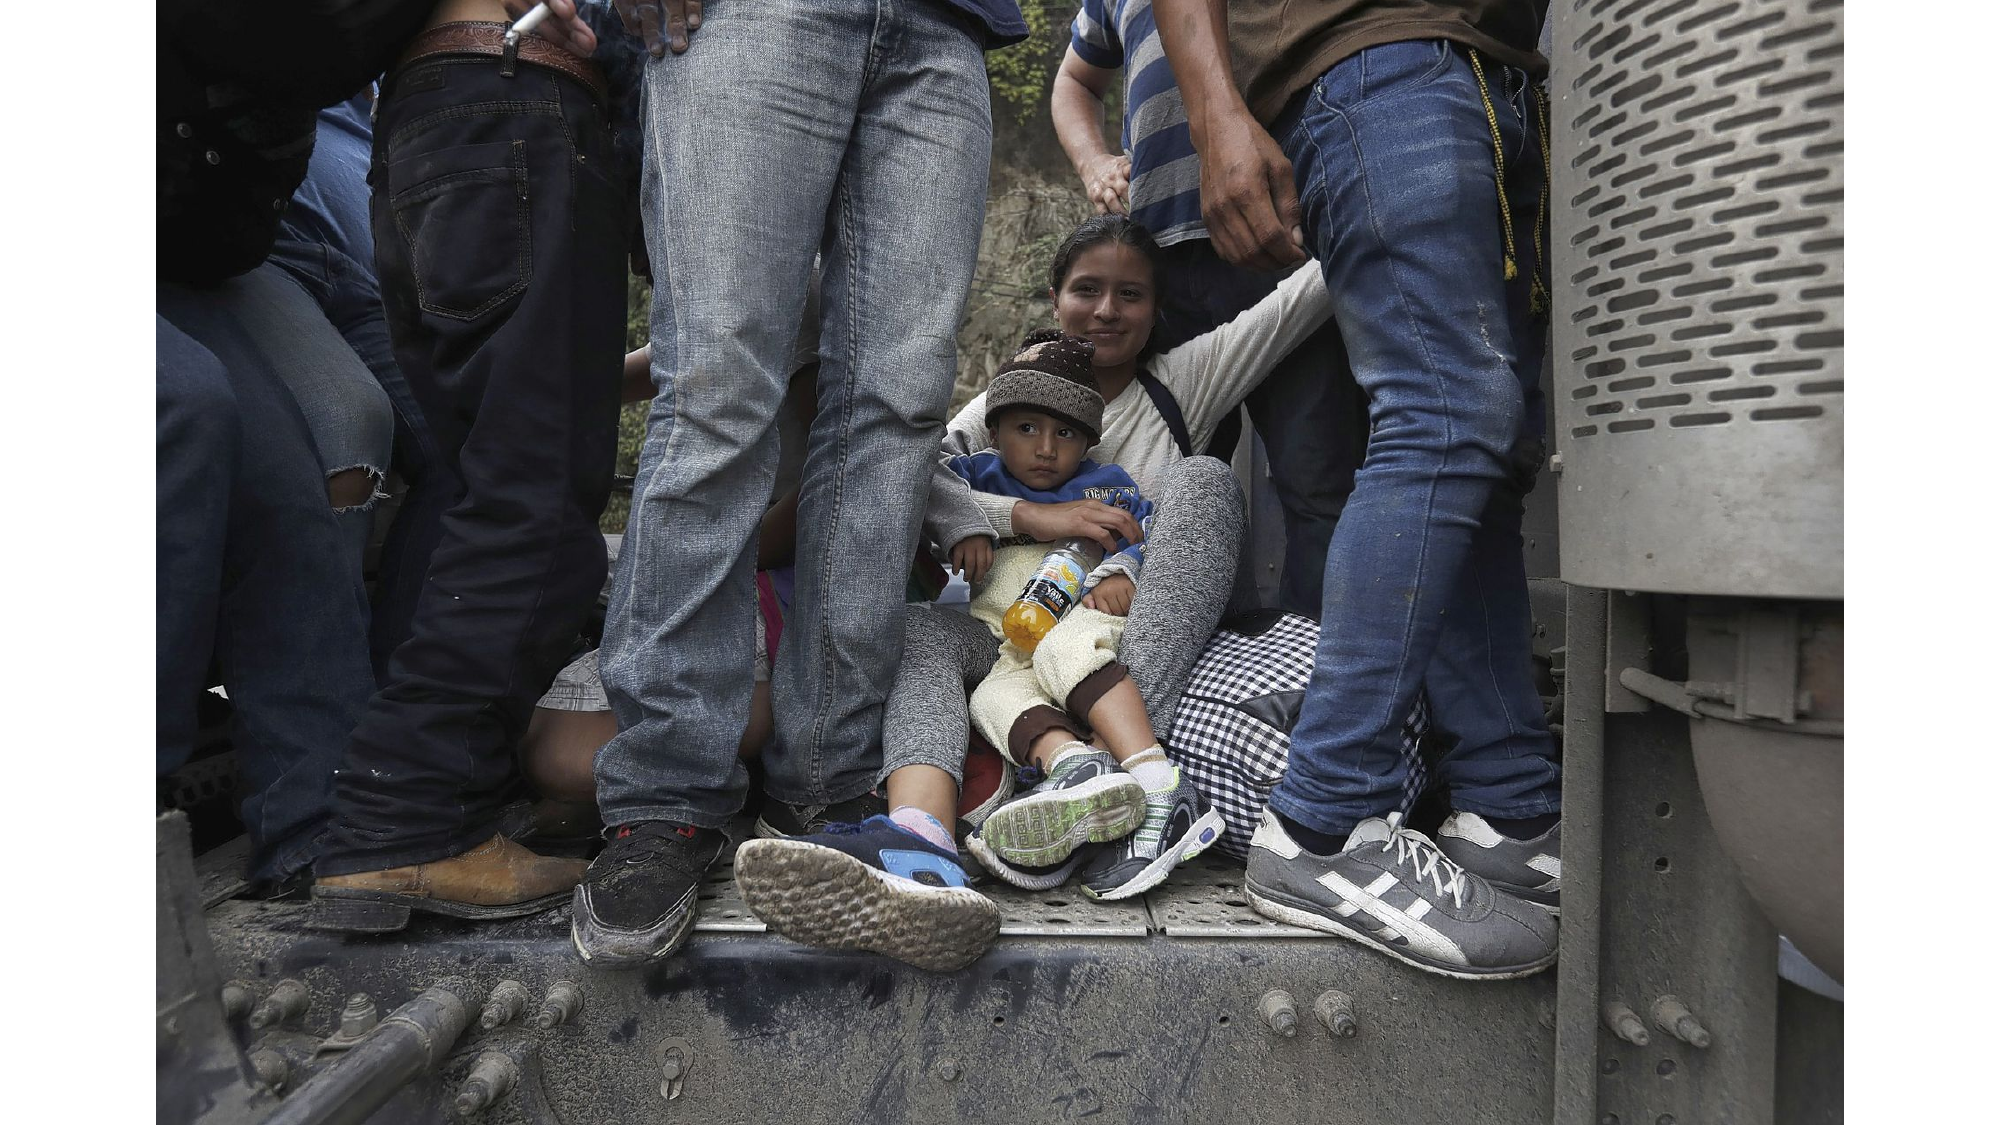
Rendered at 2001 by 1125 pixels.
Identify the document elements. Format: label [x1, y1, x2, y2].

picture [156, 0, 1844, 1125]
